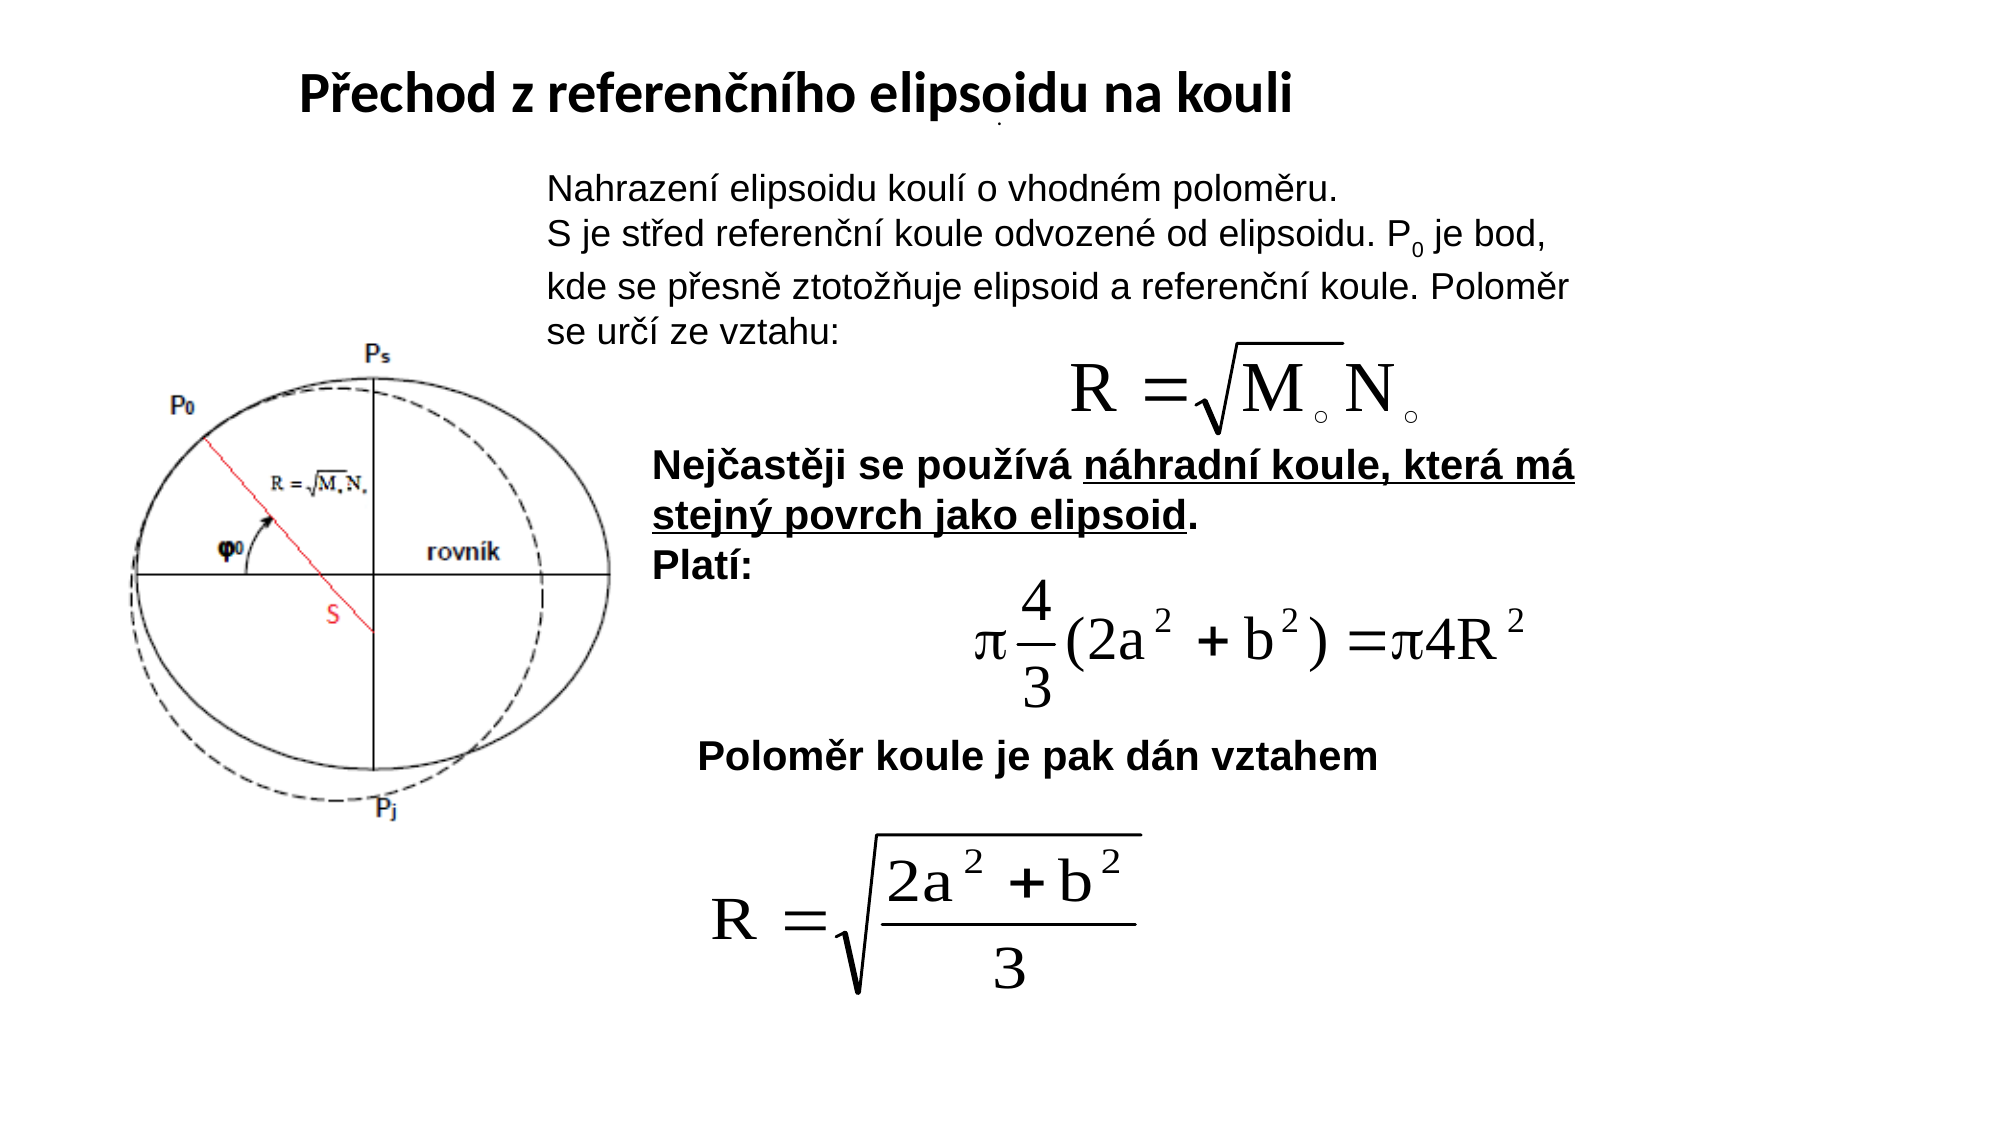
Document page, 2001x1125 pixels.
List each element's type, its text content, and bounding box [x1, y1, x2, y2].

text_box Nahrazení elipsoidu koulí o vhodném poloměru. S je střed referenční koule odvozené od elipsoidu. P0 je bod, kde se přesně ztotožňuje elipsoid a referenční koule. Poloměr se určí ze vztahu: [531, 156, 1615, 430]
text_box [1058, 328, 1434, 448]
picture [85, 321, 661, 854]
text_box Přechod z referenčního elipsoidu na kouli [285, 46, 1504, 202]
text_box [964, 562, 1537, 721]
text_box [699, 822, 1157, 1007]
text_box Poloměr koule je pak dán vztahem [661, 721, 1465, 786]
text_box Nejčastěji se používá náhradní koule, která má stejný povrch jako elipsoid. Platí: [661, 430, 1711, 641]
text_box . [982, 95, 1018, 138]
